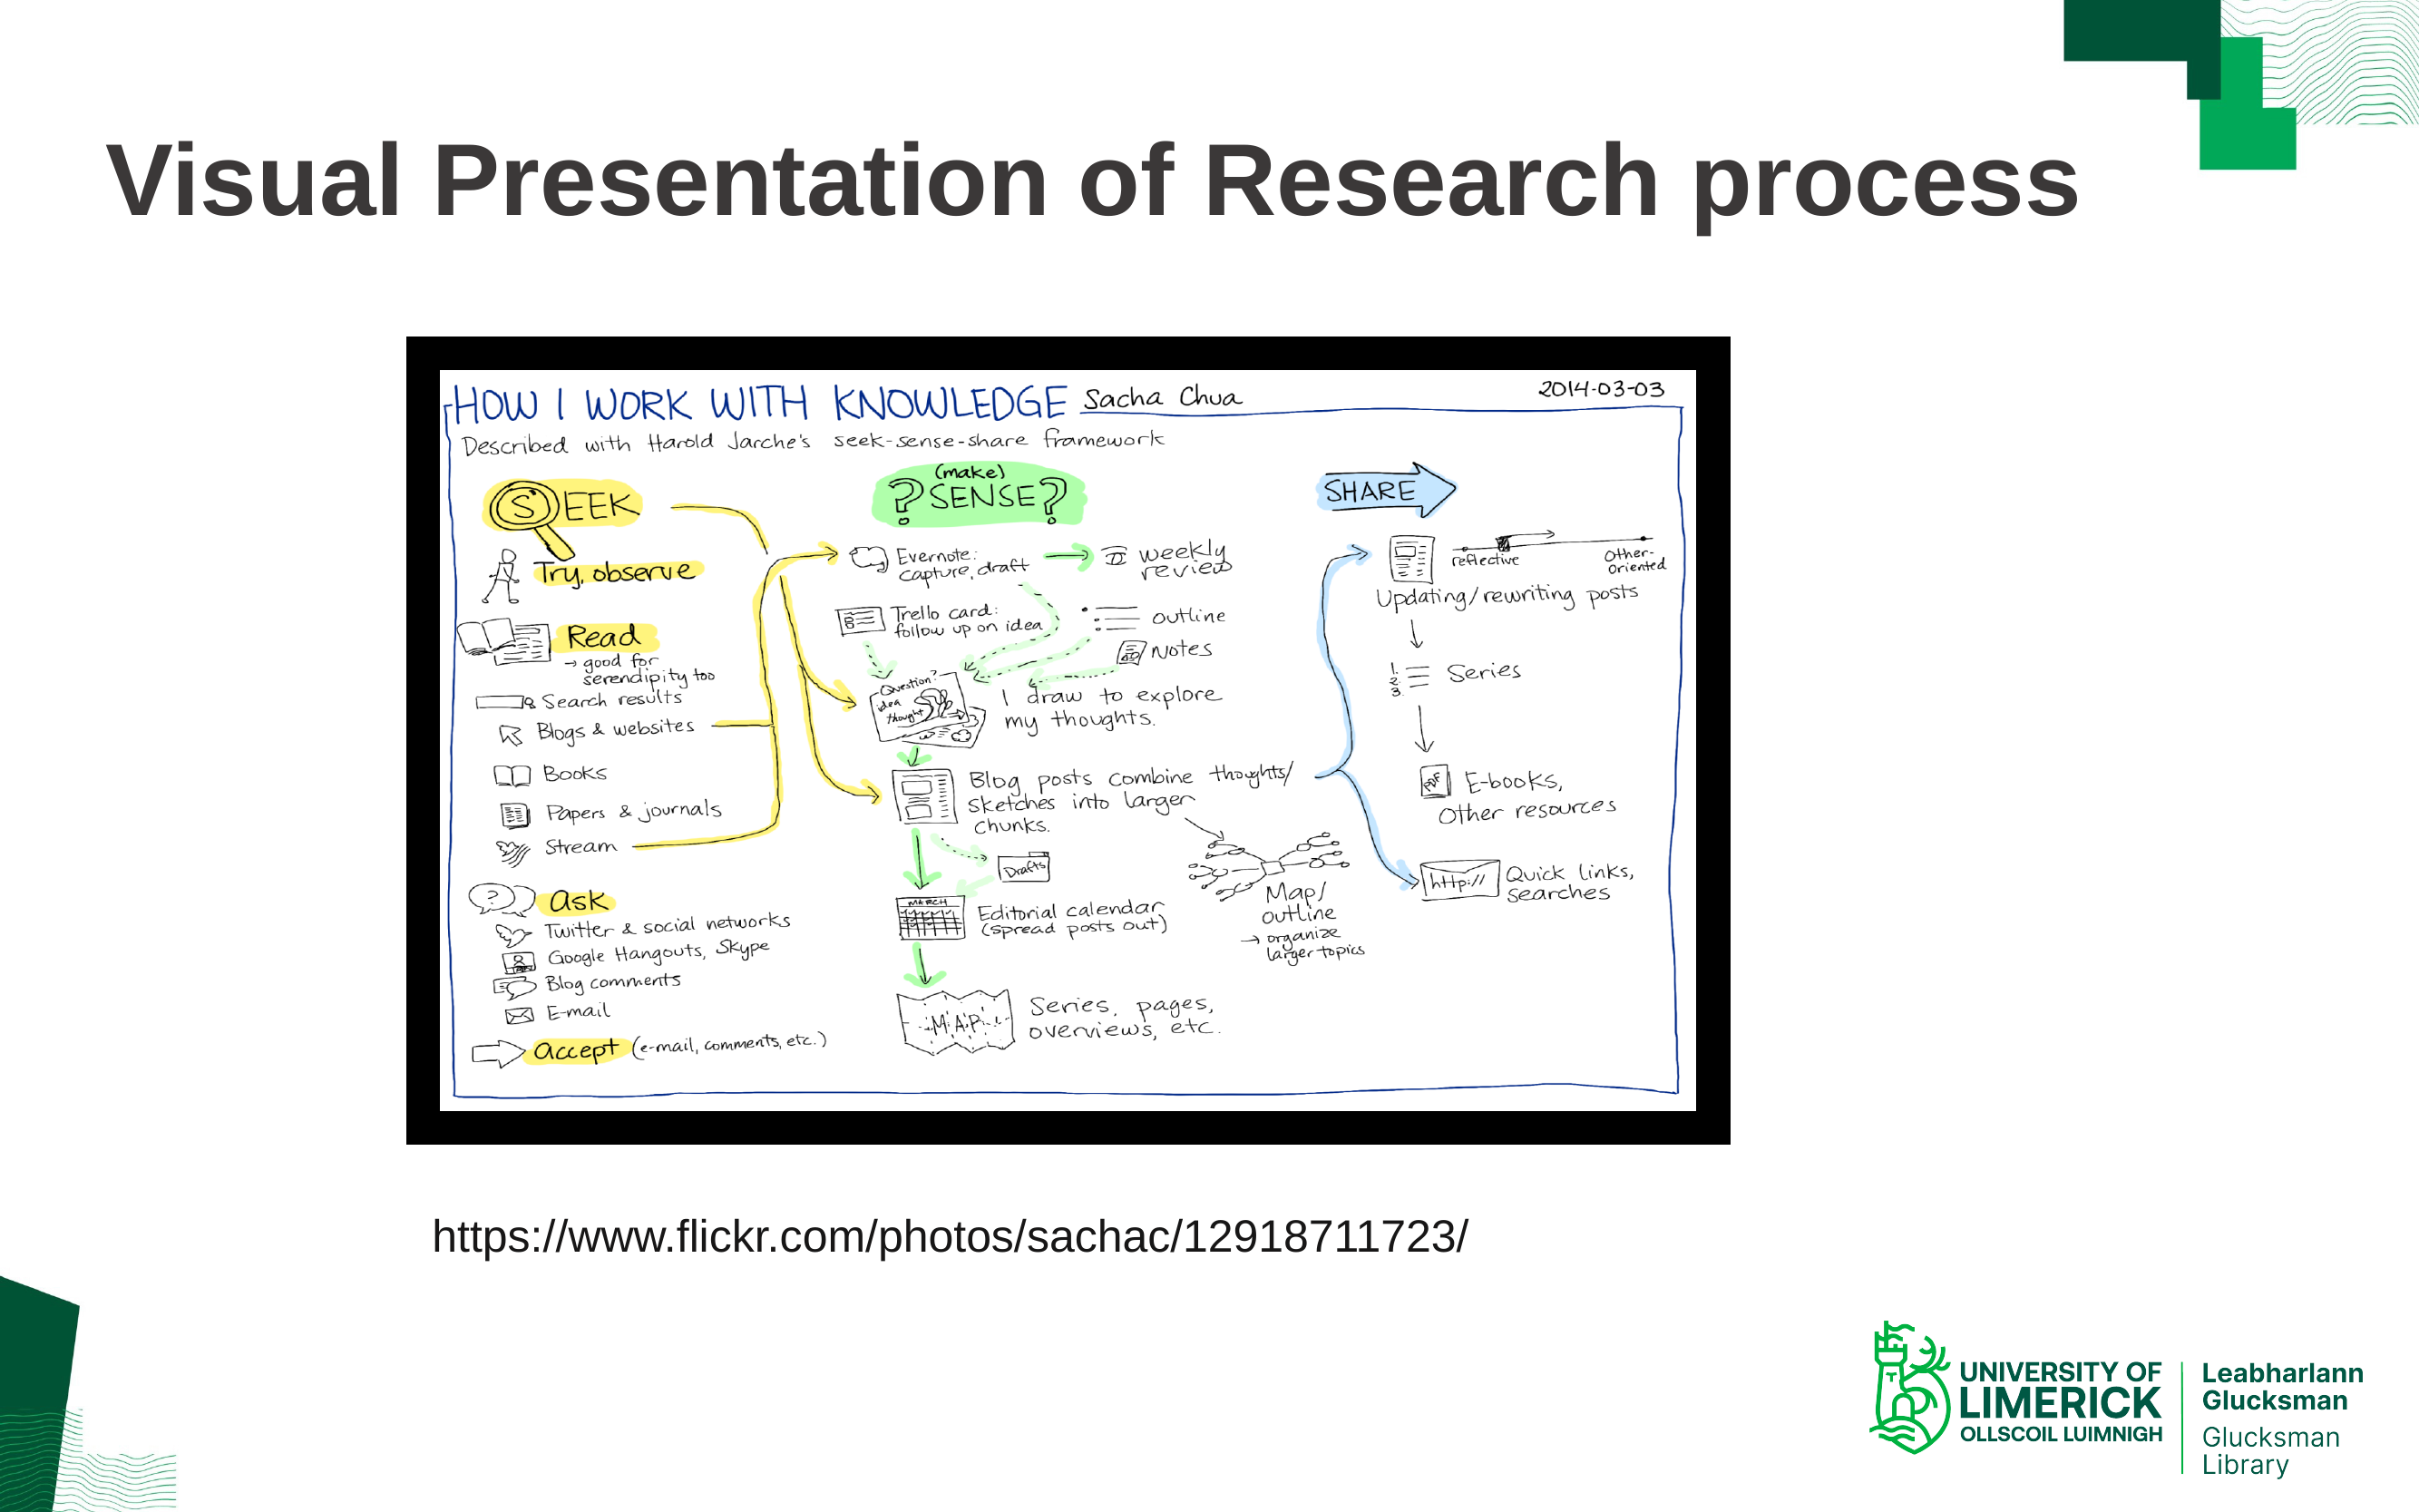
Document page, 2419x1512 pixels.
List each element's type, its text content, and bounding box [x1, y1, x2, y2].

picture [0, 0, 2419, 1512]
text_box Visual Presentation of Research process [54, 104, 2134, 246]
text_box https://www.flickr.com/photos/sachac/12918711723/ [418, 1200, 2076, 1268]
